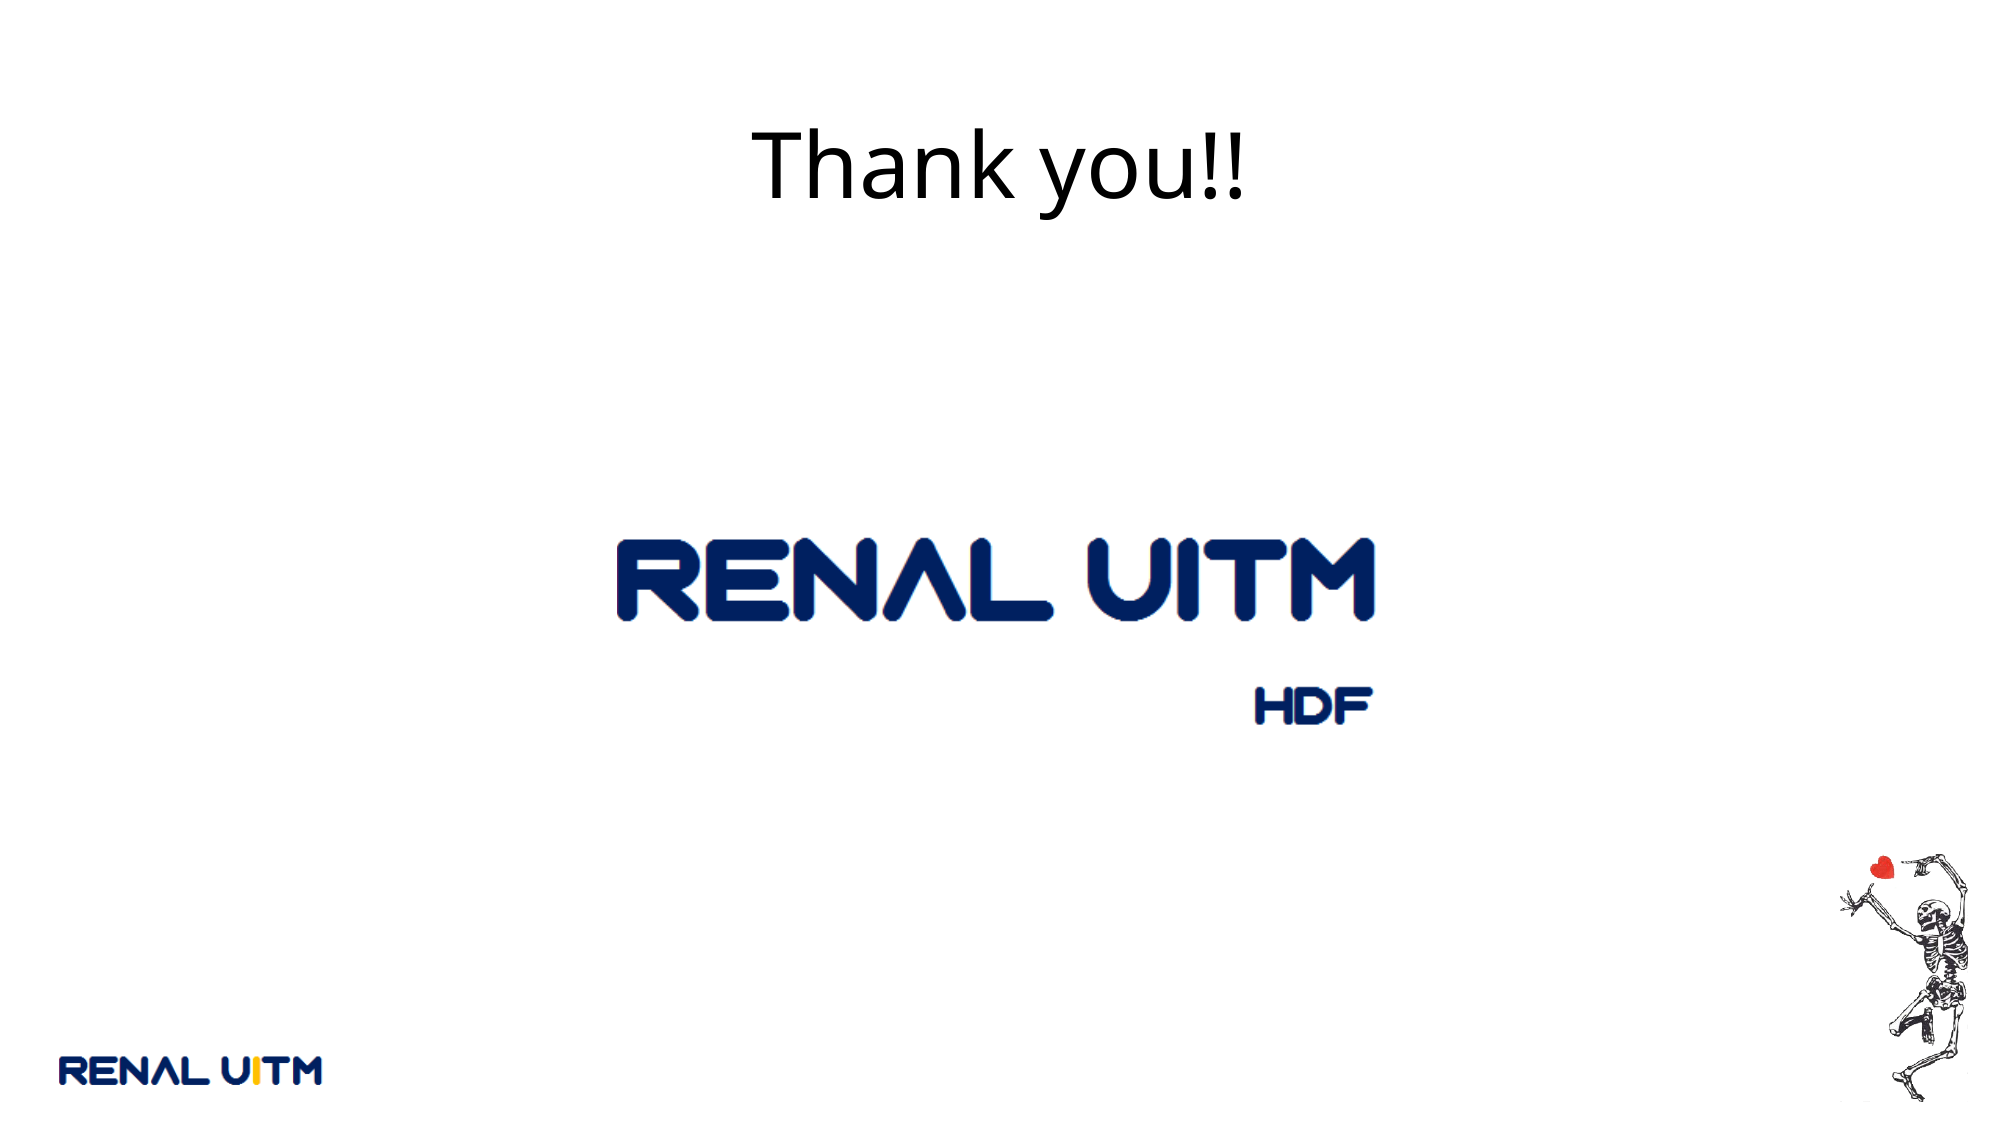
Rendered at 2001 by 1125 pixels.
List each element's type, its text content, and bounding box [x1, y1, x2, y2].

title Thank you!! [137, 59, 1863, 278]
picture [32, 1028, 358, 1119]
picture [1840, 854, 1968, 1102]
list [617, 510, 1717, 761]
